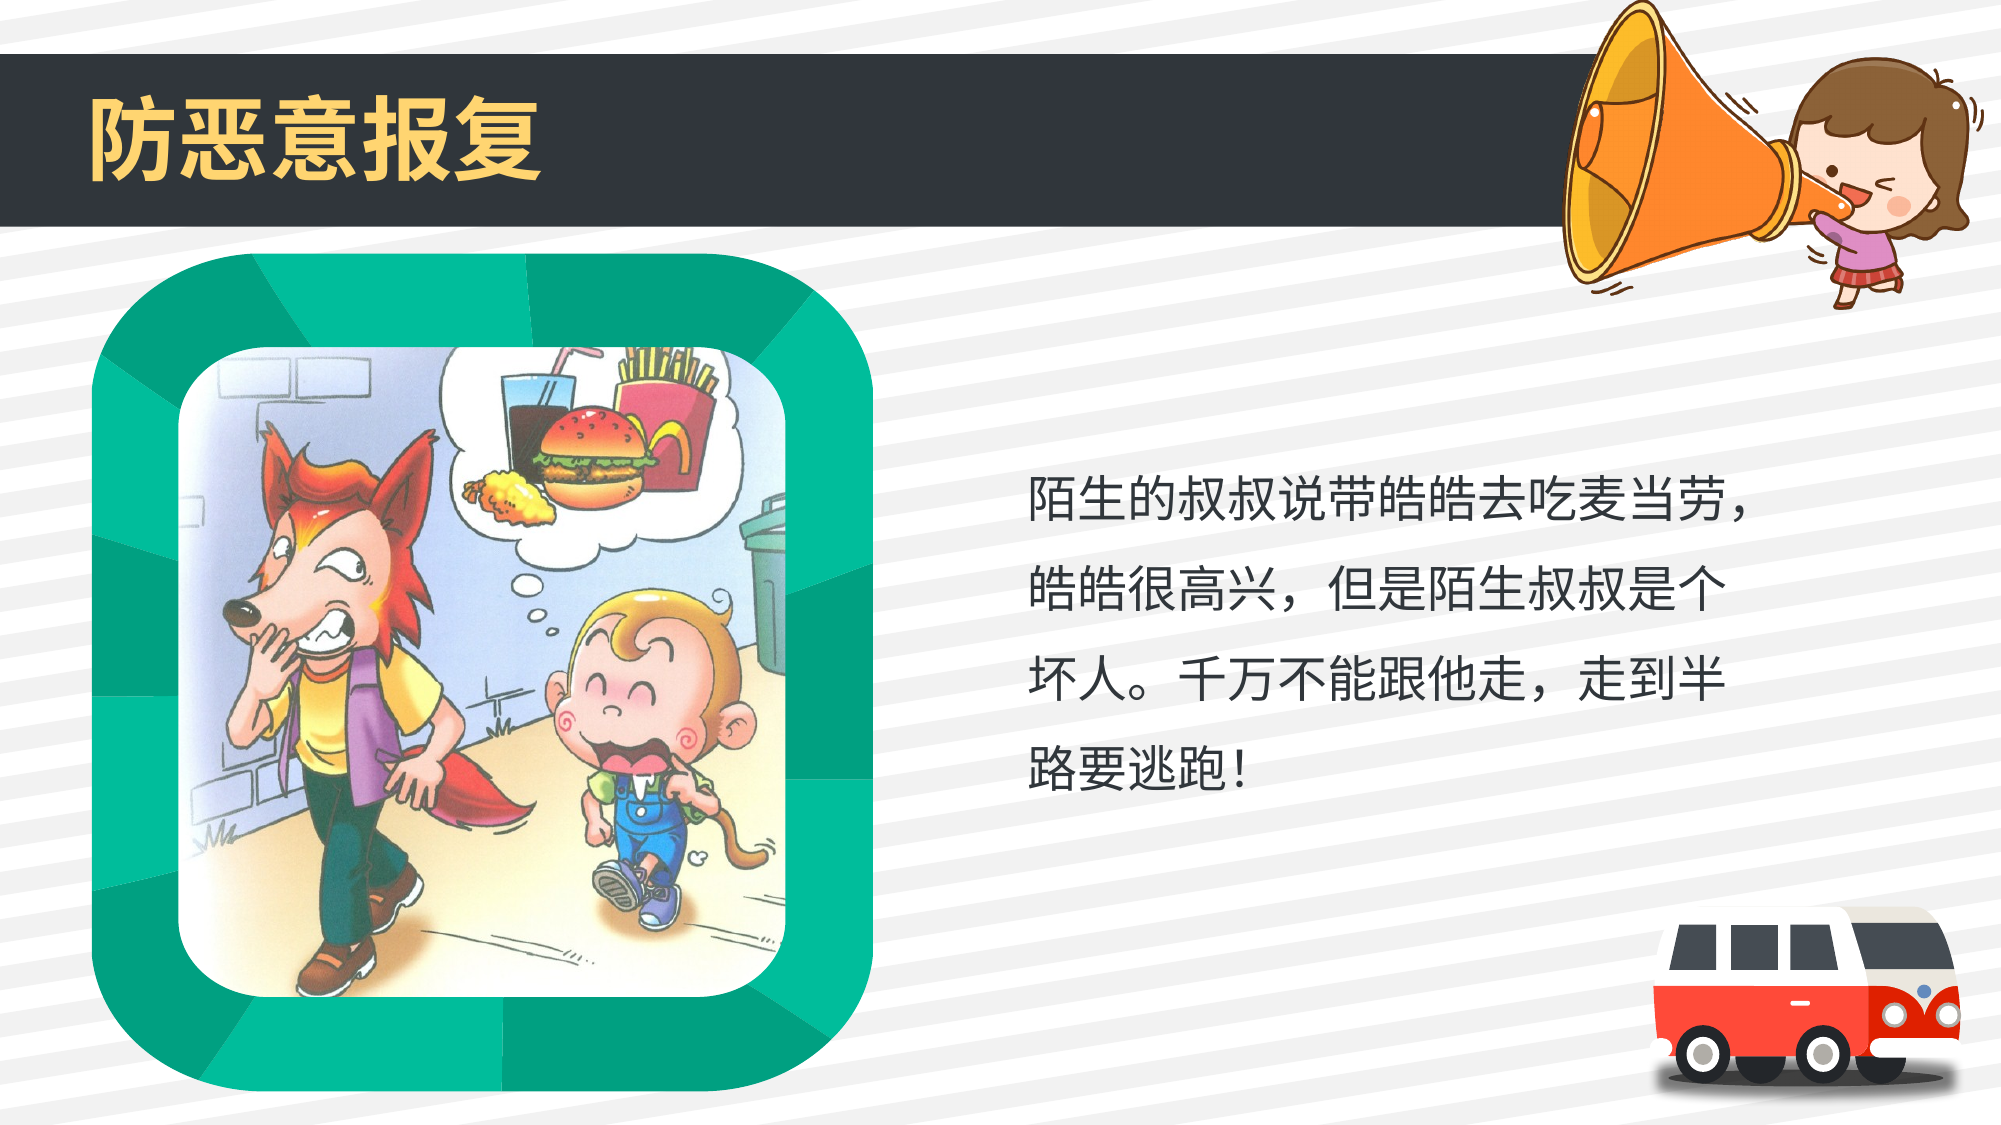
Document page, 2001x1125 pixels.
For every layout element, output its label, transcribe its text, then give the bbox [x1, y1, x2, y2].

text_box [1649, 906, 1962, 1087]
list 陌生的叔叔说带皓皓去吃麦当劳，皓皓很高兴，但是陌生叔叔是个坏人。千万不能跟他走，走到半路要逃跑！ [1012, 299, 1773, 937]
title 防恶意报复 [71, 34, 1665, 253]
picture [1562, 0, 1984, 310]
picture [91, 253, 873, 1093]
